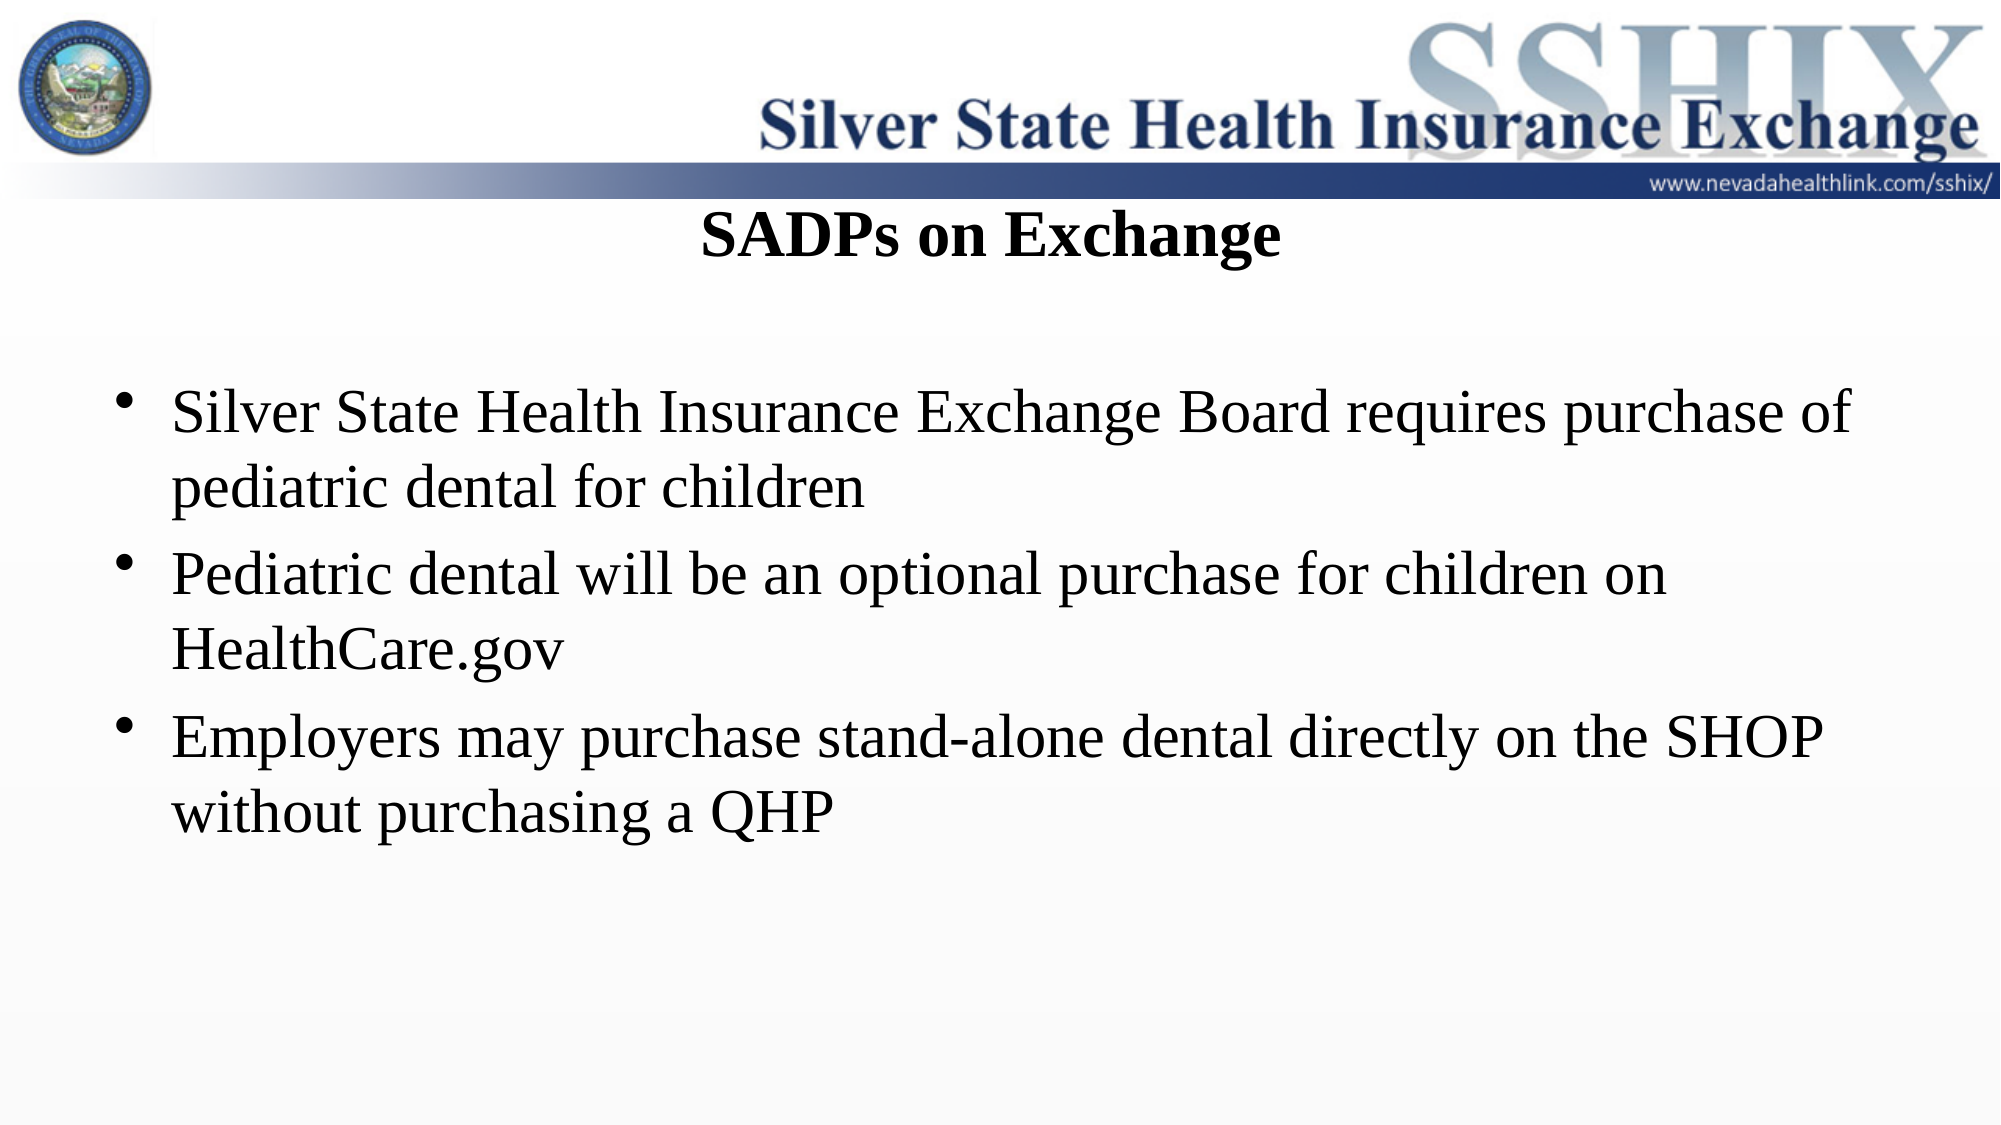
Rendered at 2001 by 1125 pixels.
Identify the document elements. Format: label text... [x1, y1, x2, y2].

list Silver State Health Insurance Exchange Board requires purchase of pediatric dental for children Pediatric dental will be an optional purchase for children on HealthCare.gov Employers may purchase stand-alone dental directly on the SHOP without purchasing a QHP [99, 362, 1900, 1100]
title SADPs on Exchange [137, 191, 1863, 320]
picture [0, 0, 2000, 199]
